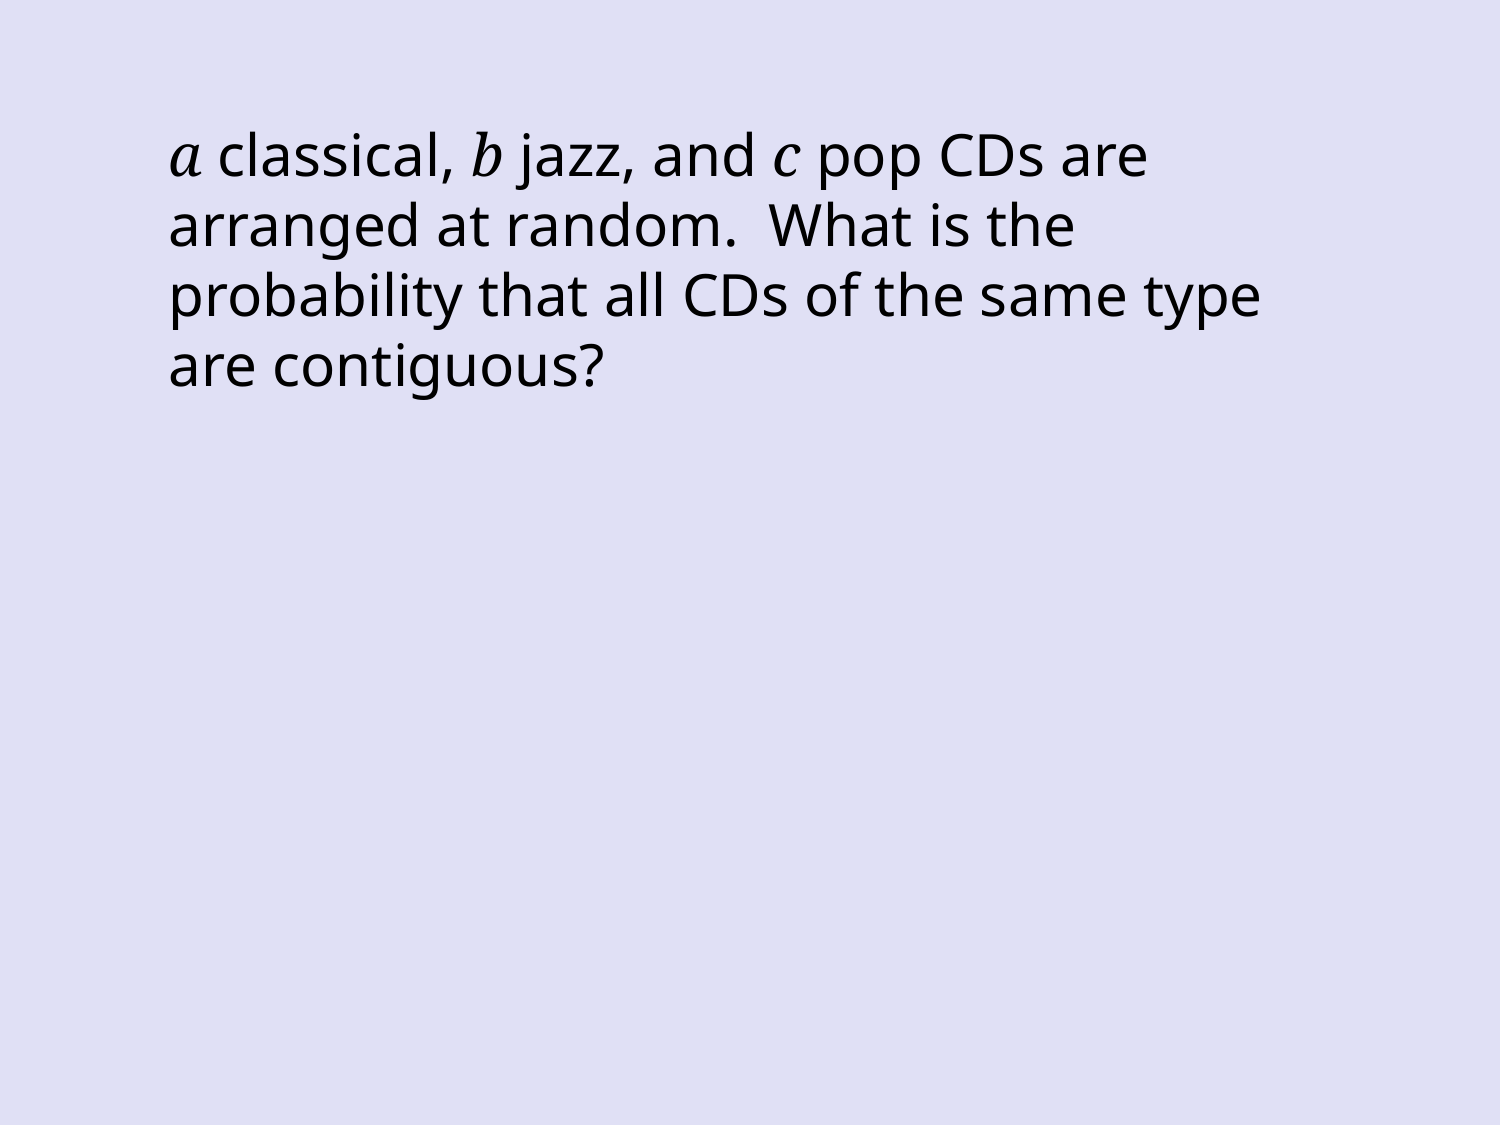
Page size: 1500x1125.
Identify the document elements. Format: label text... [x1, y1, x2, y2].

text_box a classical, b jazz, and c pop CDs are arranged at random. What is the probability that all CDs of the same type are contiguous? [154, 110, 1346, 405]
